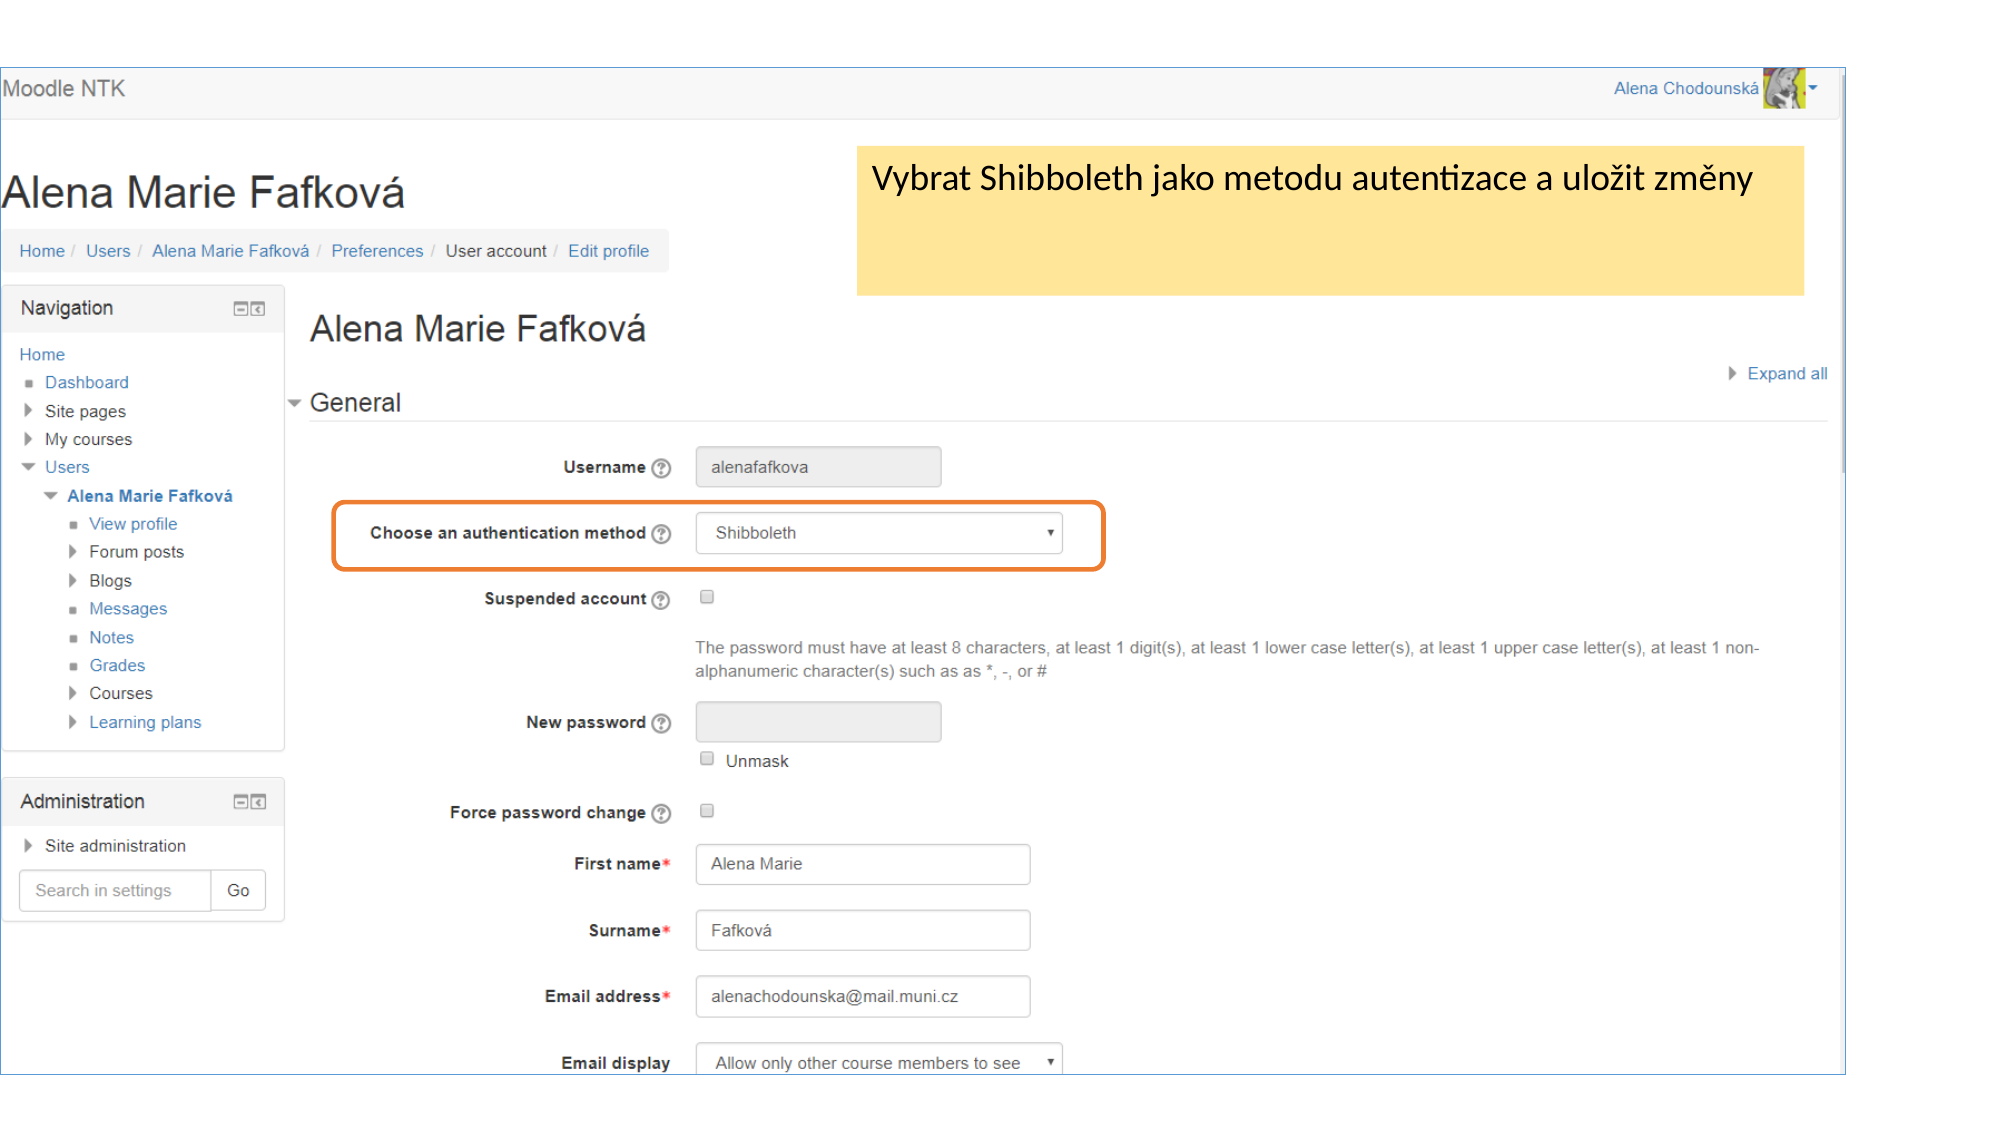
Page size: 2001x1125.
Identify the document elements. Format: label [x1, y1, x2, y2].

list [0, 67, 1846, 1075]
